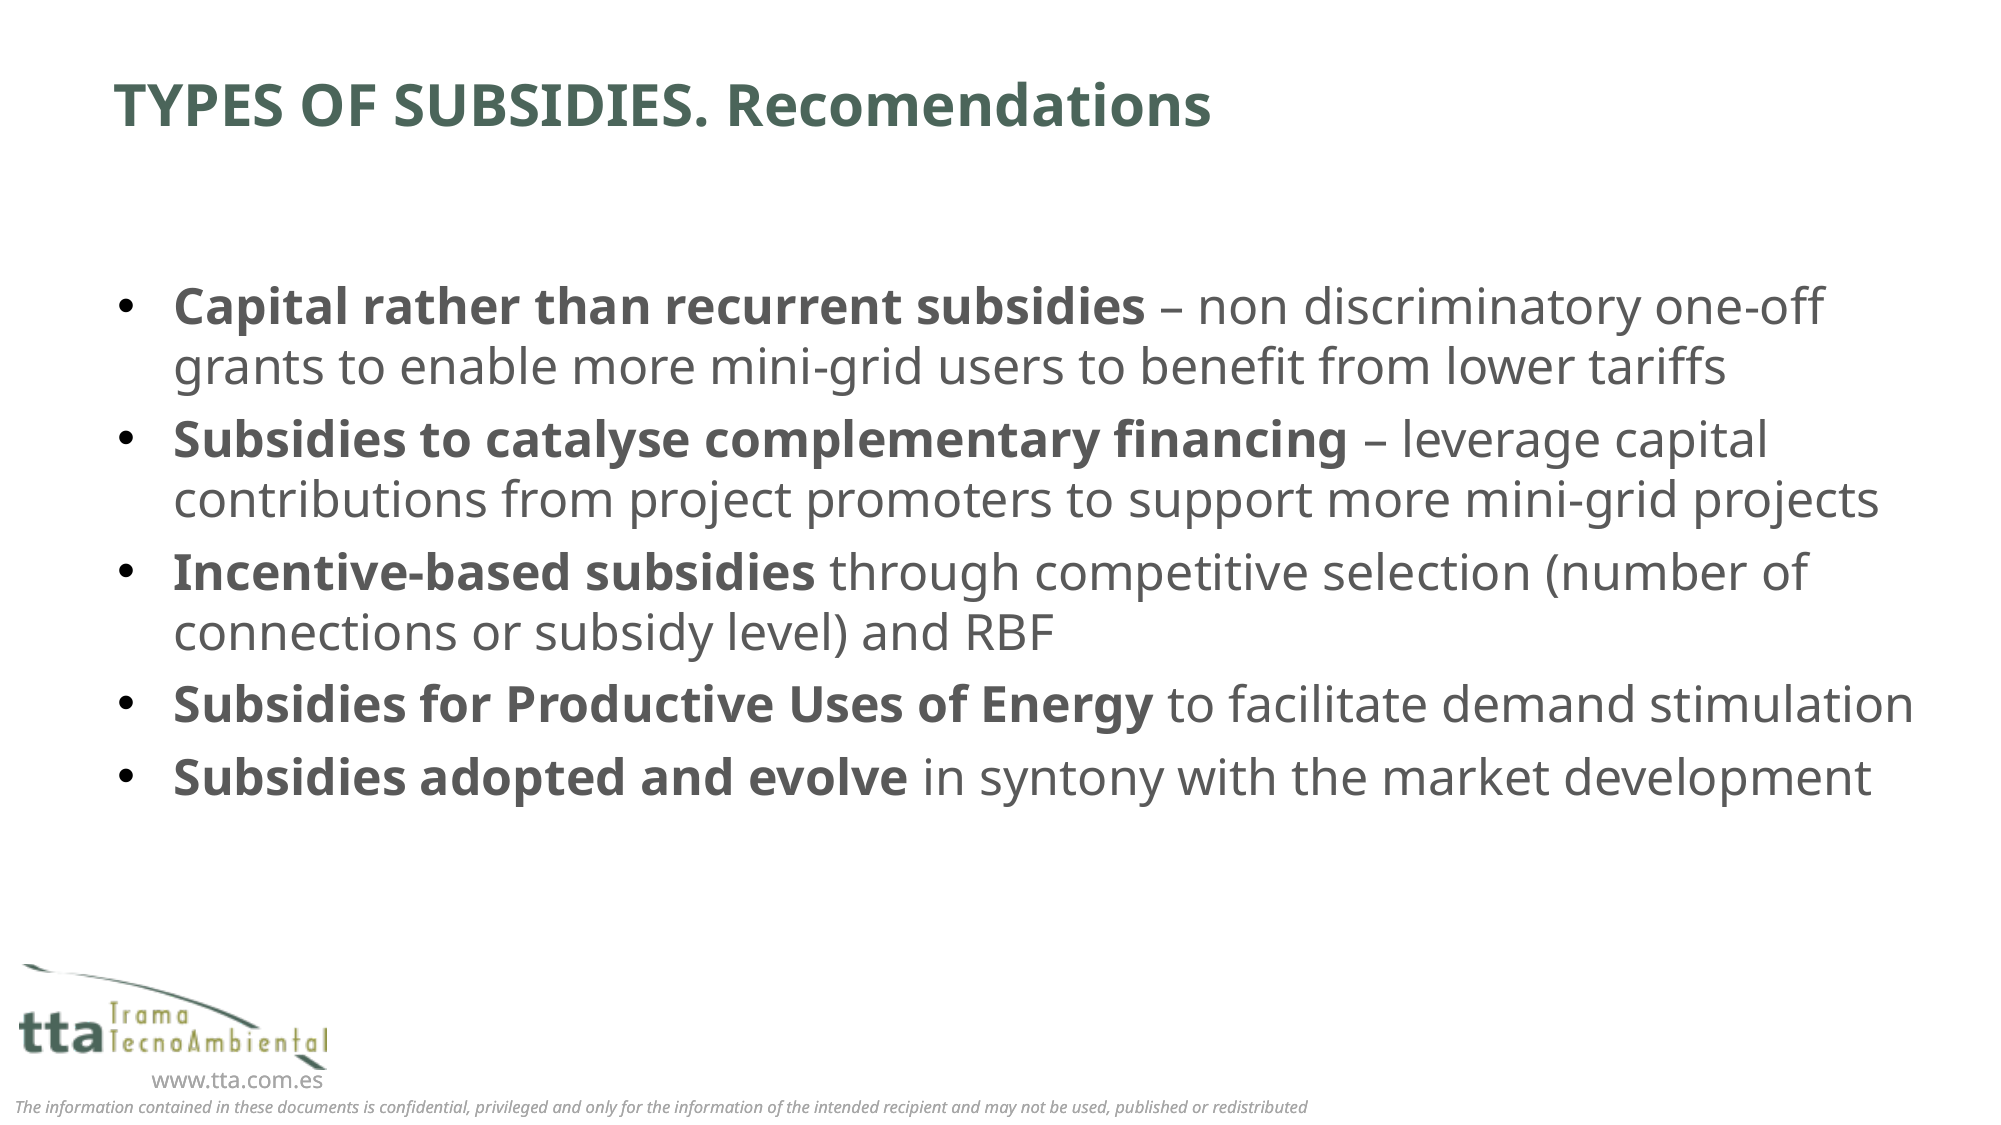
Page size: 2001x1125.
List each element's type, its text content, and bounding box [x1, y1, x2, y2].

title TYPES OF SUBSIDIES. Recomendations [97, 45, 1898, 161]
text_box Capital rather than recurrent subsidies – non discriminatory one-off grants to enable more mini-grid users to benefit from lower tariffs Subsidies to catalyse complementary financing – leverage capital contributions from project promoters to support more mini-grid projects Incentive-based subsidies through competitive selection (number of connections or subsidy level) and RBF Subsidies for Productive Uses of Energy to facilitate demand stimulation Subsidies adopted and evolve in syntony with the market development [102, 195, 1957, 813]
picture [19, 964, 327, 1070]
